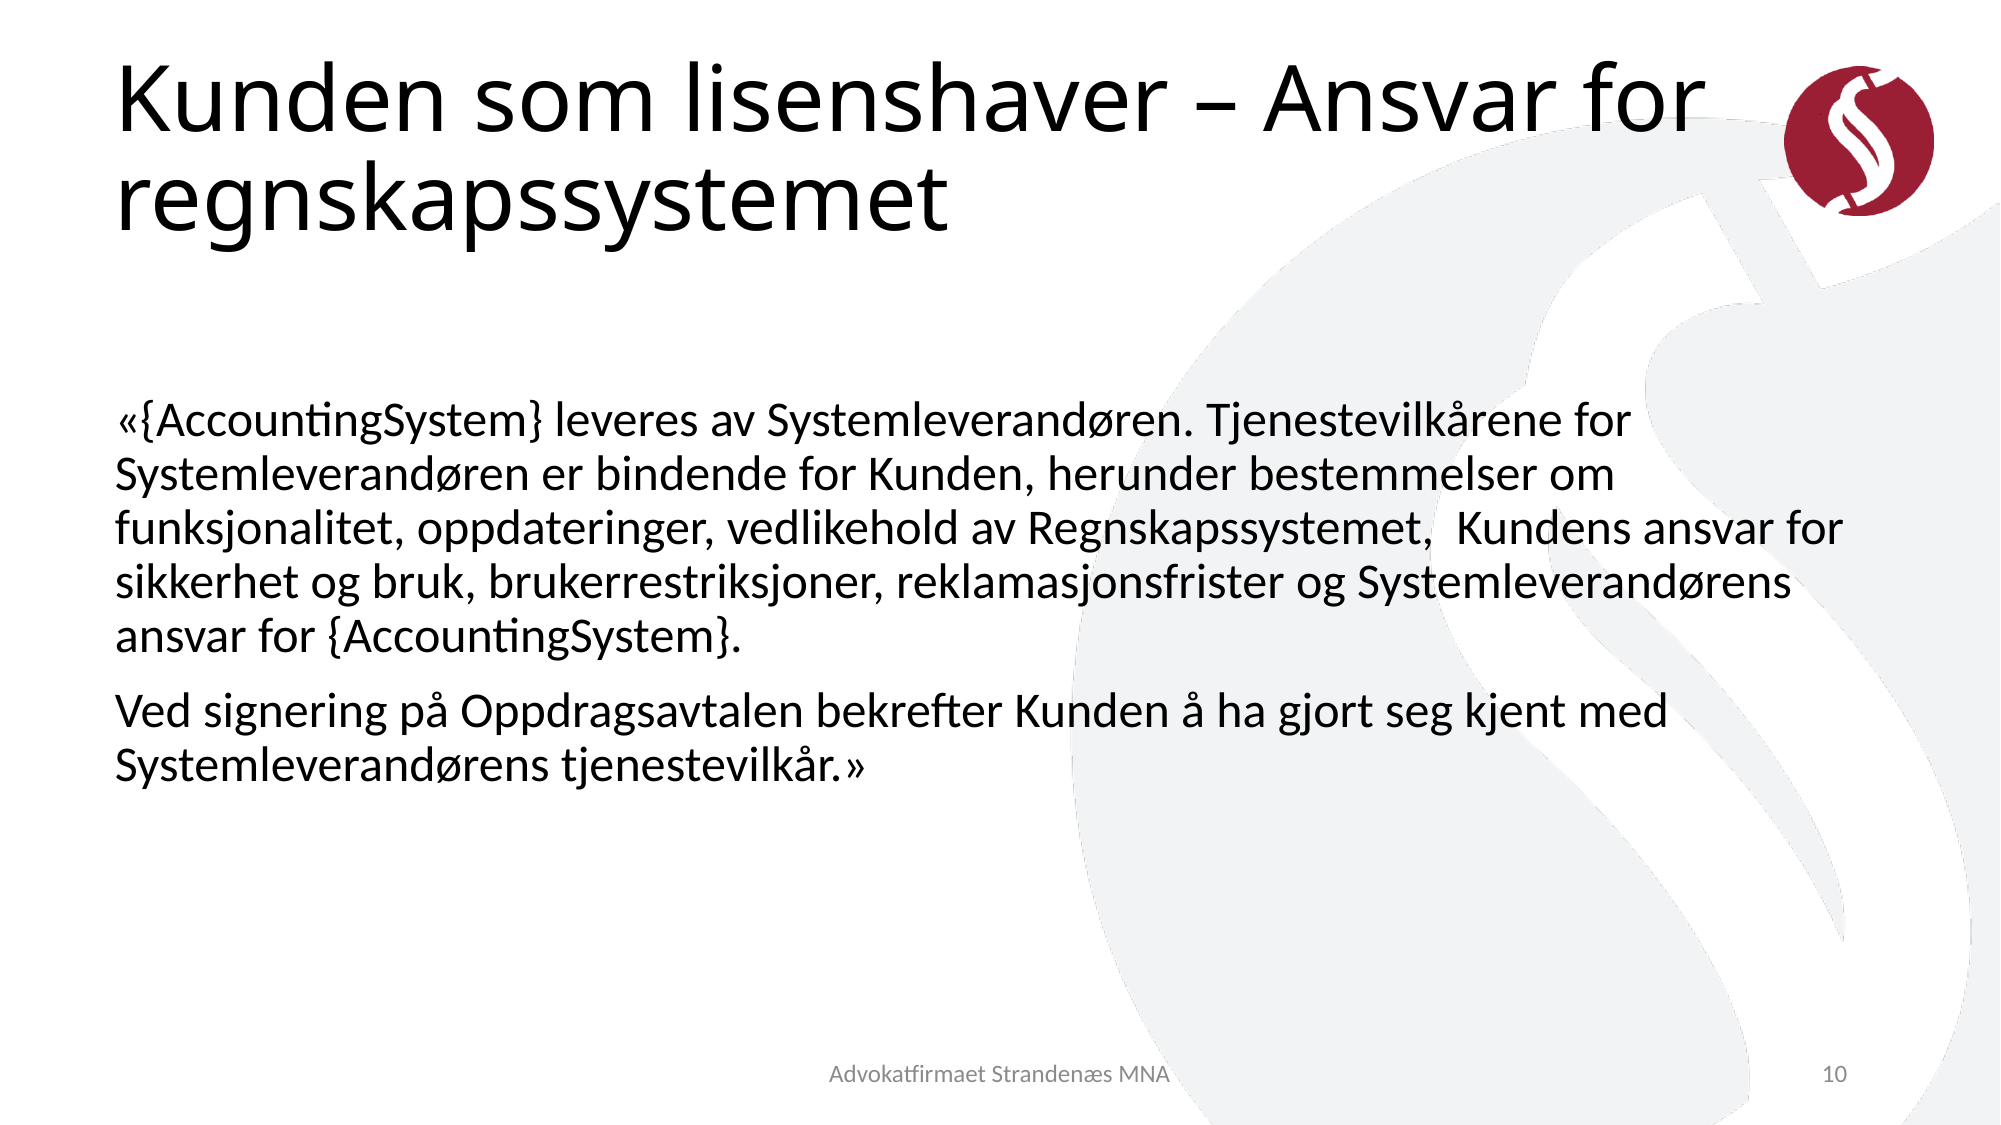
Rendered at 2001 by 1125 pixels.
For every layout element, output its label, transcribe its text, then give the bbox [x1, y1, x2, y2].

list «{AccountingSystem} leveres av Systemleverandøren. Tjenestevilkårene for Systemleverandøren er bindende for Kunden, herunder bestemmelser om funksjonalitet, oppdateringer, vedlikehold av Regnskapssystemet, Kundens ansvar for sikkerhet og bruk, brukerrestriksjoner, reklamasjonsfrister og Systemleverandørens ansvar for {AccountingSystem}. Ved signering på Oppdragsavtalen bekrefter Kunden å ha gjort seg kjent med Systemleverandørens tjenestevilkår.» [99, 320, 1900, 965]
footer Advokatfirmaet Strandenæs MNA [662, 1042, 1338, 1103]
title Kunden som lisenshaver – Ansvar for regnskapssystemet [99, 45, 1900, 233]
slide_number 10 [1412, 1042, 1863, 1103]
picture [1900, 66, 1934, 216]
